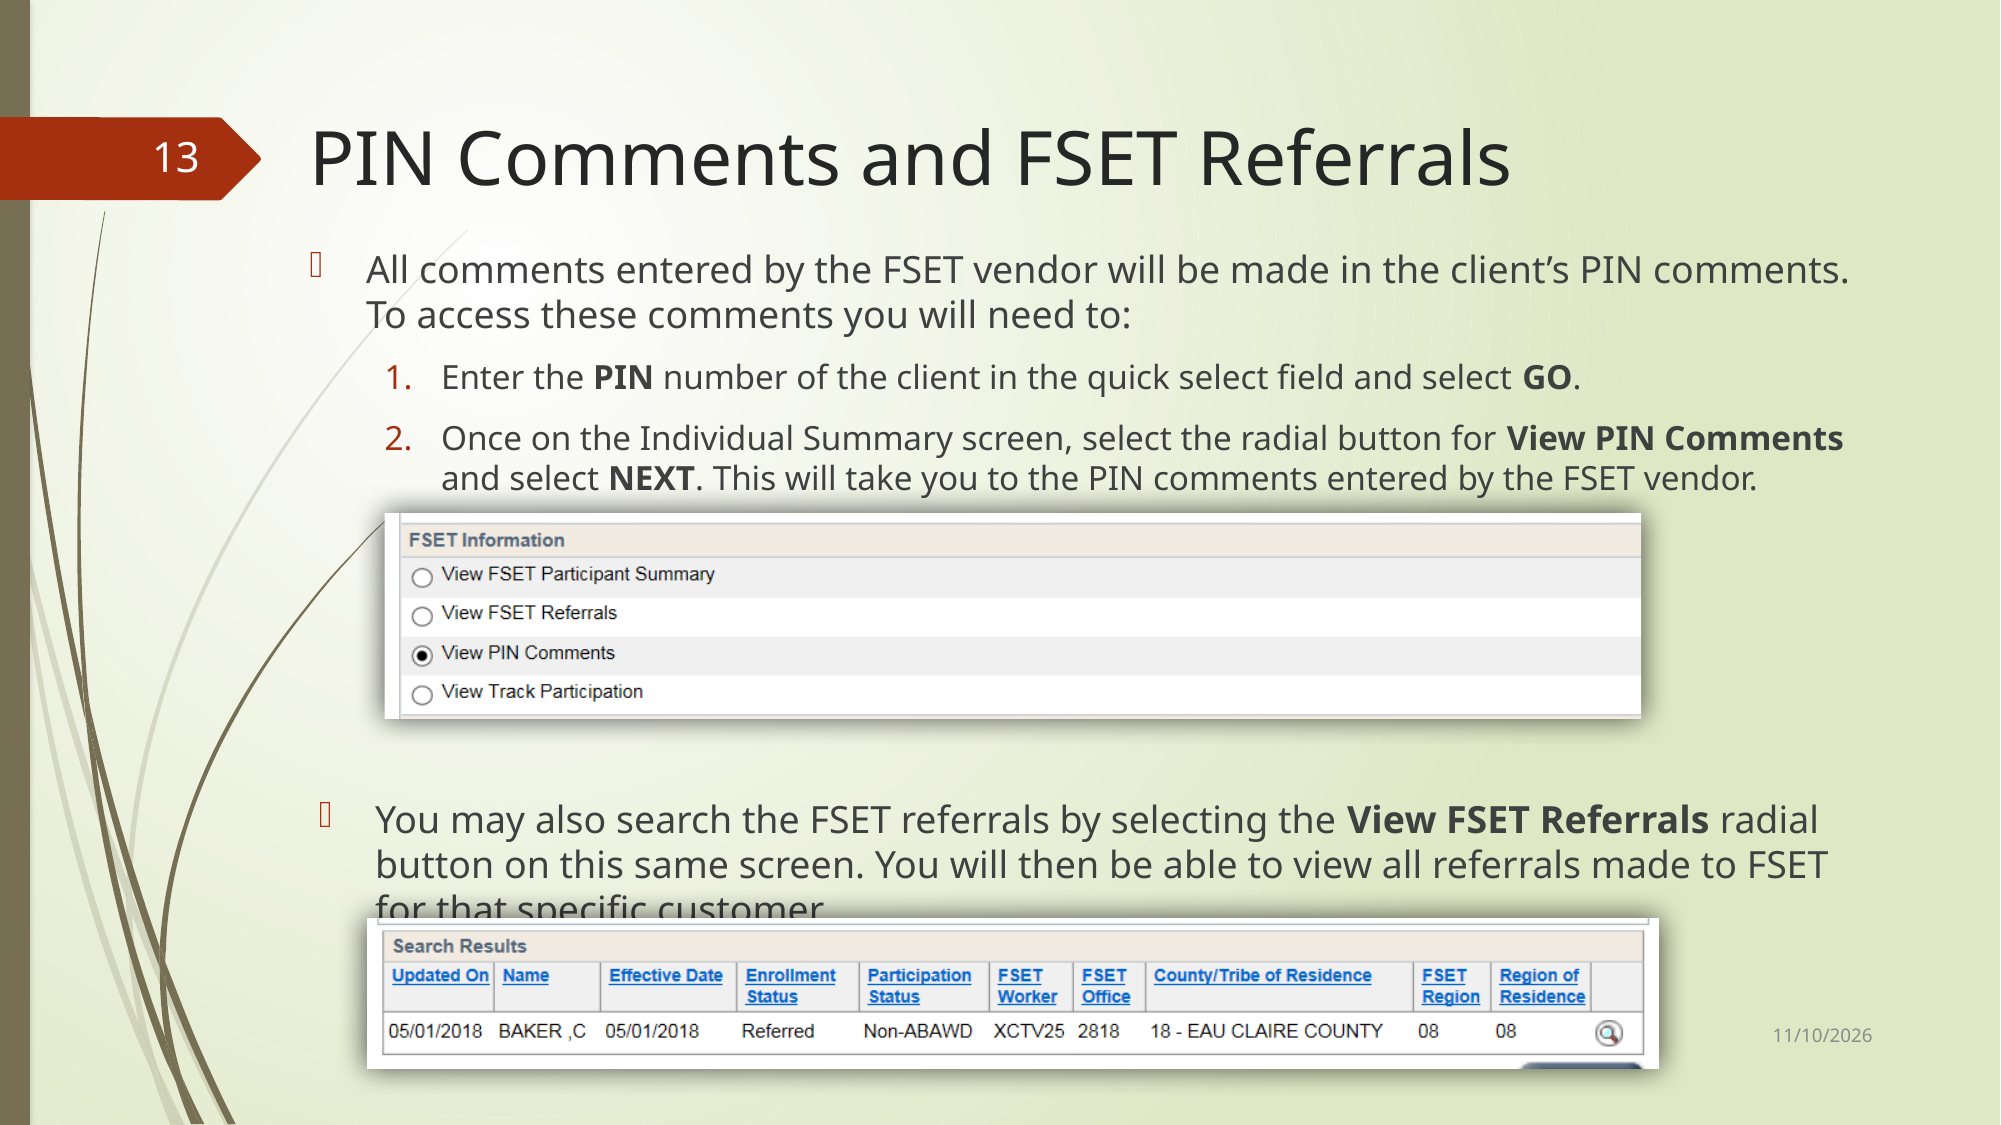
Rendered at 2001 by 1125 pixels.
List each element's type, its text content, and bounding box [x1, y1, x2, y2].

slide_number 13 [87, 129, 216, 190]
picture [384, 513, 1642, 719]
list All comments entered by the FSET vendor will be made in the client’s PIN comments. To access these comments you will need to: Enter the PIN number of the client in the quick select field and select GO. Once on the Individual Summary screen, select the radial button for View PIN Comments and select NEXT. This will take you to the PIN comments entered by the FSET vendor. You may also search the FSET referrals by selecting the View FSET Referrals radial button on this same screen. You will then be able to view all referrals made to FSET for that specific customer. [294, 238, 1888, 1080]
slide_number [1699, 1005, 1888, 1067]
picture [366, 918, 1660, 1069]
title PIN Comments and FSET Referrals [294, 102, 1888, 219]
